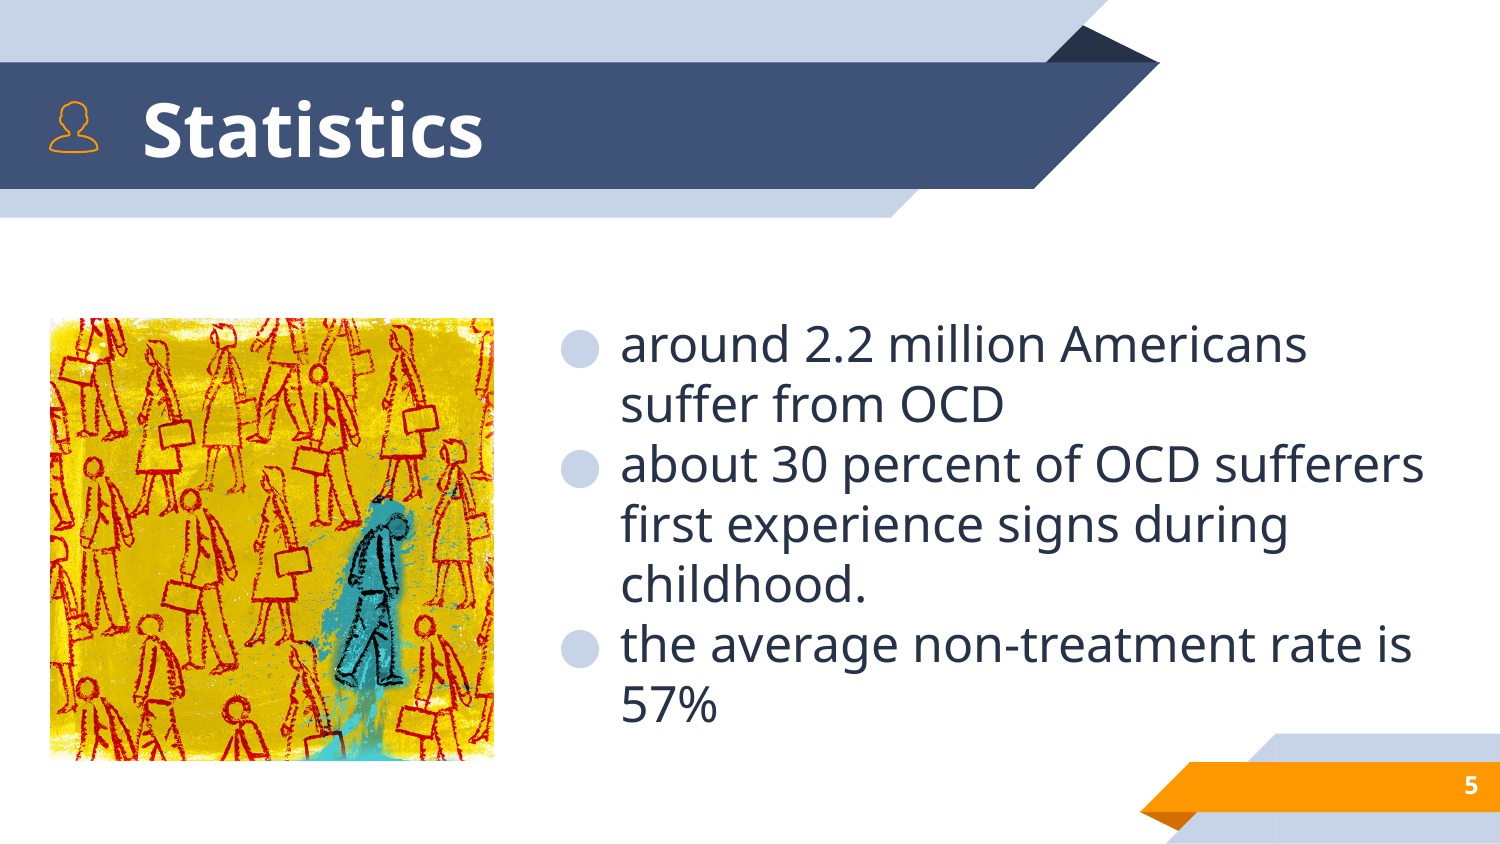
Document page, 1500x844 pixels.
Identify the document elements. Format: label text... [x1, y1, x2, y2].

slide_number 5 [1249, 760, 1494, 813]
title Statistics [127, 64, 1029, 190]
list around 2.2 million Americans suffer from OCD about 30 percent of OCD sufferers first experience signs during childhood. the average non-treatment rate is 57% [530, 357, 1448, 722]
picture [49, 318, 495, 761]
